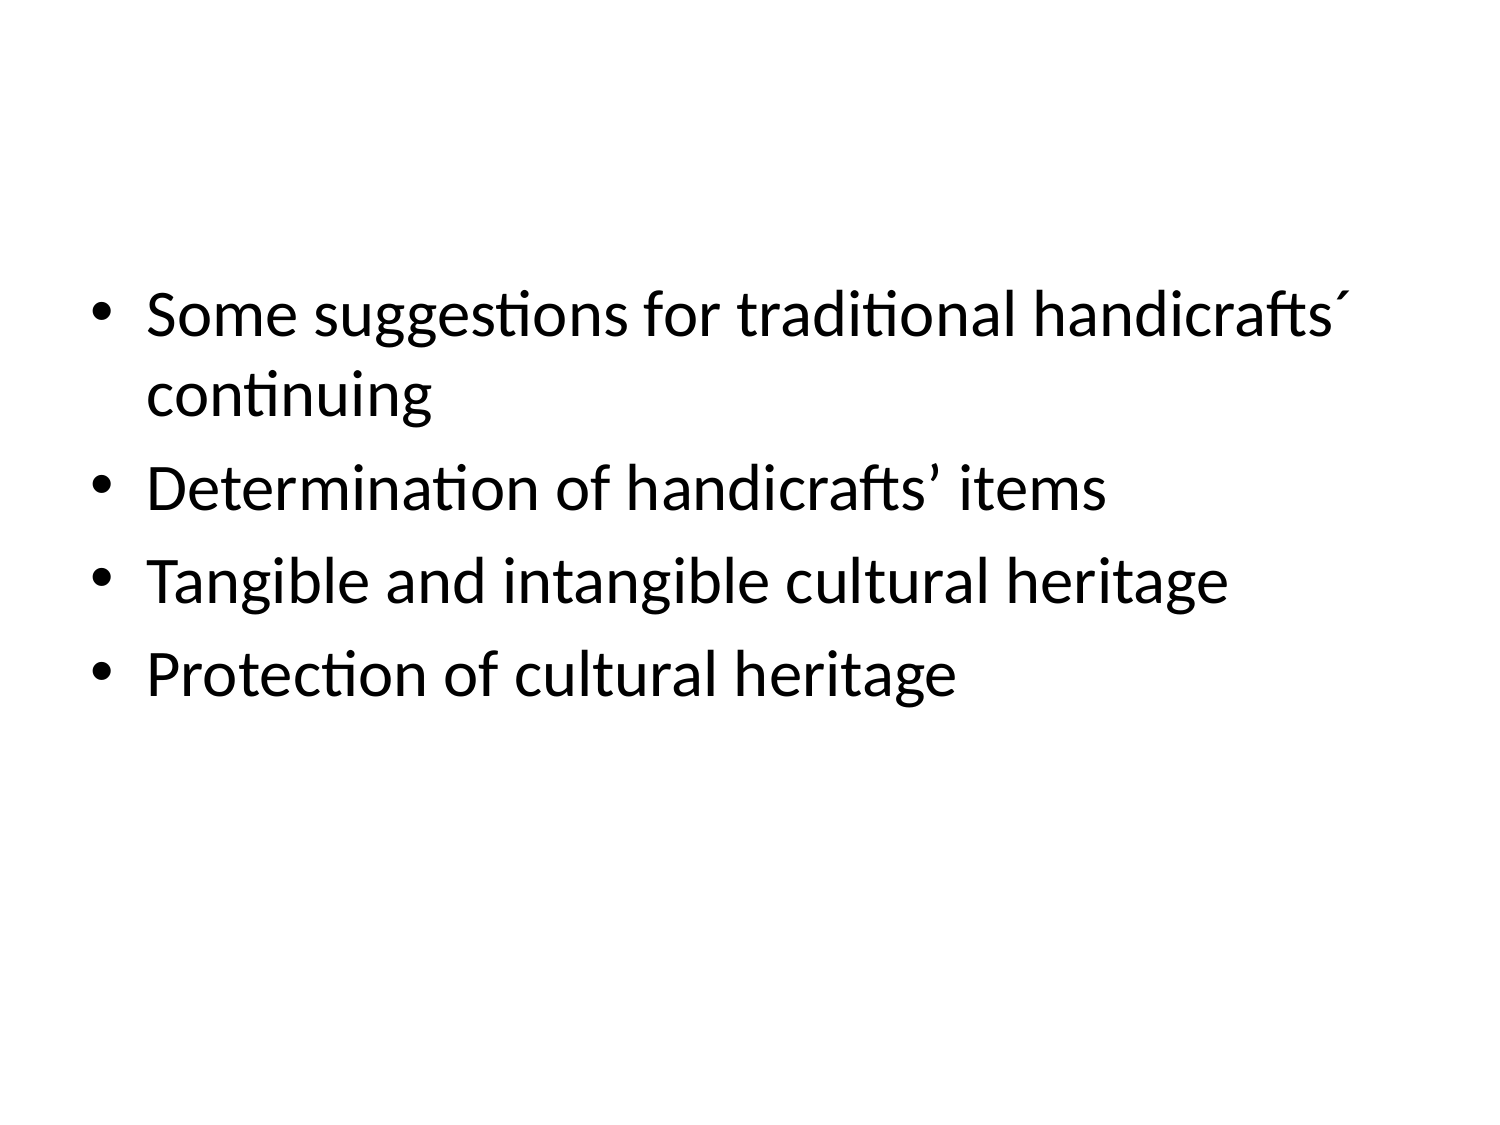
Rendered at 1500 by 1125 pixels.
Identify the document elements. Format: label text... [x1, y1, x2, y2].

list Some suggestions for traditional handicrafts´ continuing Determination of handicrafts’ items Tangible and intangible cultural heritage Protection of cultural heritage [75, 262, 1425, 1005]
